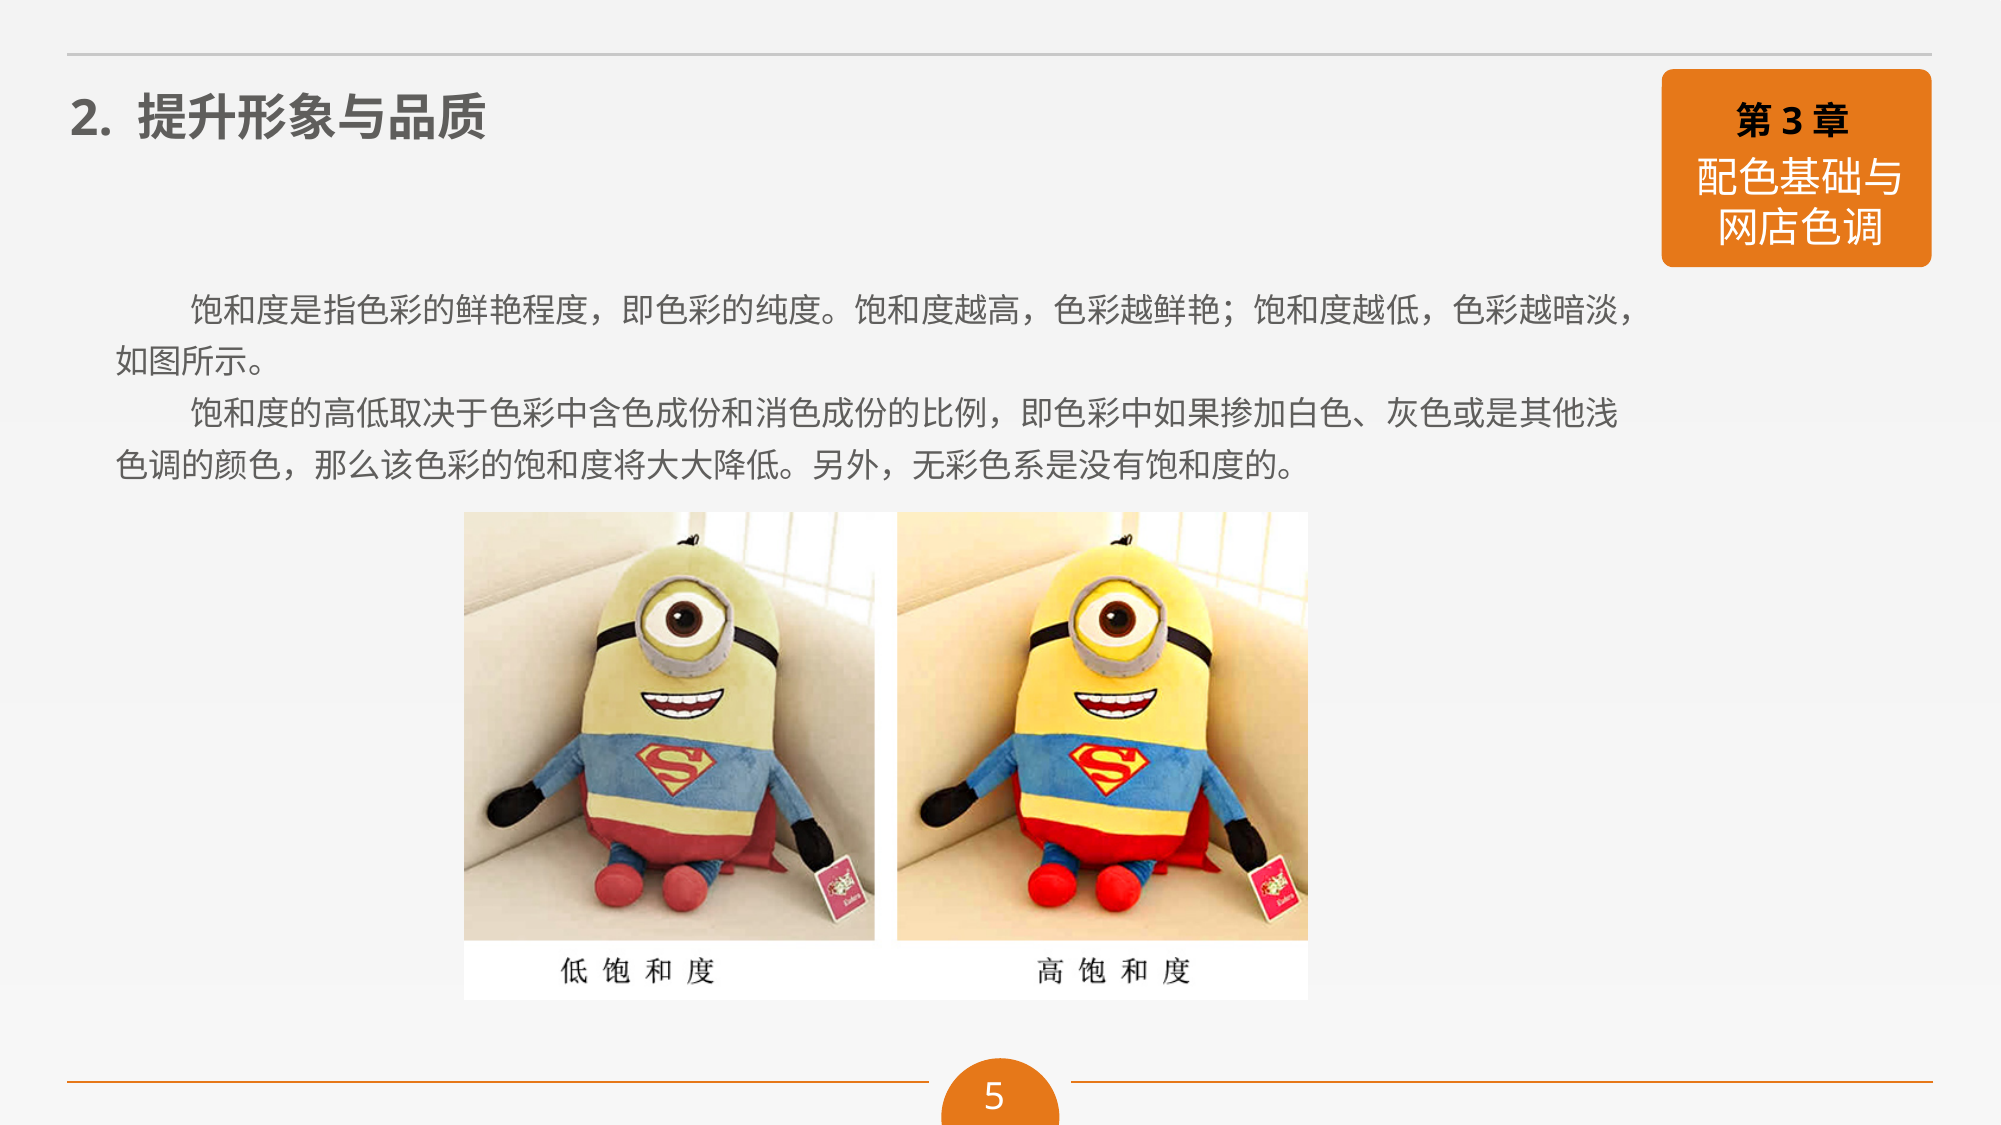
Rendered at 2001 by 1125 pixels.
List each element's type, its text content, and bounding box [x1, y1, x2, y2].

text_box 饱和度是指色彩的鲜艳程度，即色彩的纯度。饱和度越高，色彩越鲜艳；饱和度越低，色彩越暗淡，如图所示。 饱和度的高低取决于色彩中含色成份和消色成份的比例，即色彩中如果掺加白色、灰色或是其他浅色调的颜色，那么该色彩的饱和度将大大降低。另外，无彩色系是没有饱和度的。 [100, 269, 1639, 492]
text_box 2. 提升形象与品质 [55, 78, 1083, 153]
picture [464, 512, 1308, 1000]
